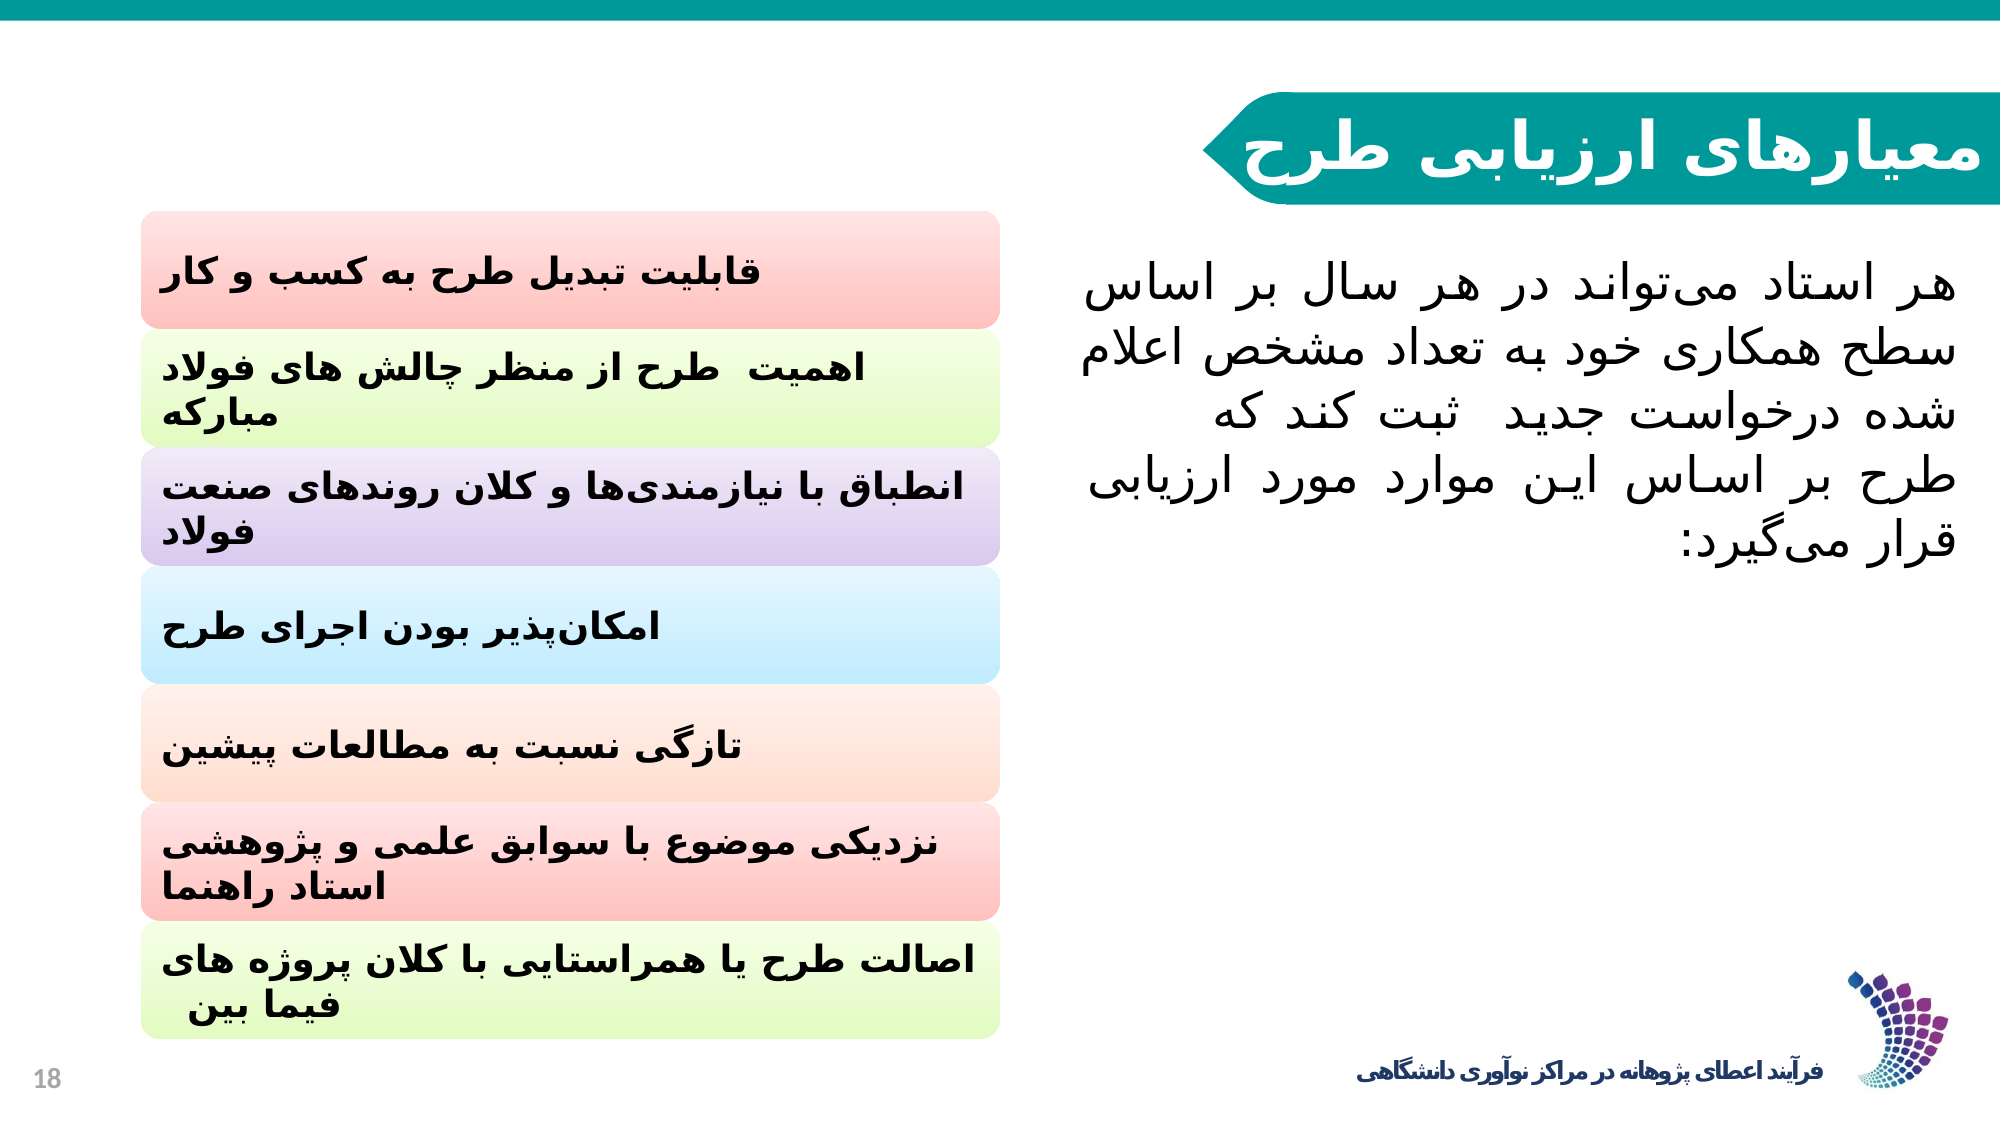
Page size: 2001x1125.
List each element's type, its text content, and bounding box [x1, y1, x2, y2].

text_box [140, 210, 1000, 1040]
title معیارهای ارزیابی طرح [976, 85, 2000, 211]
picture [1841, 964, 1966, 1094]
slide_number 18 [17, 1047, 98, 1108]
text_box هر استاد می‌تواند در هر سال بر اساس سطح همکاری خود به تعداد مشخص اعلام شده درخواست جدید ثبت کند که طرح بر اساس این موارد مورد ارزیابی قرار می‌گیرد: [1063, 238, 1973, 629]
